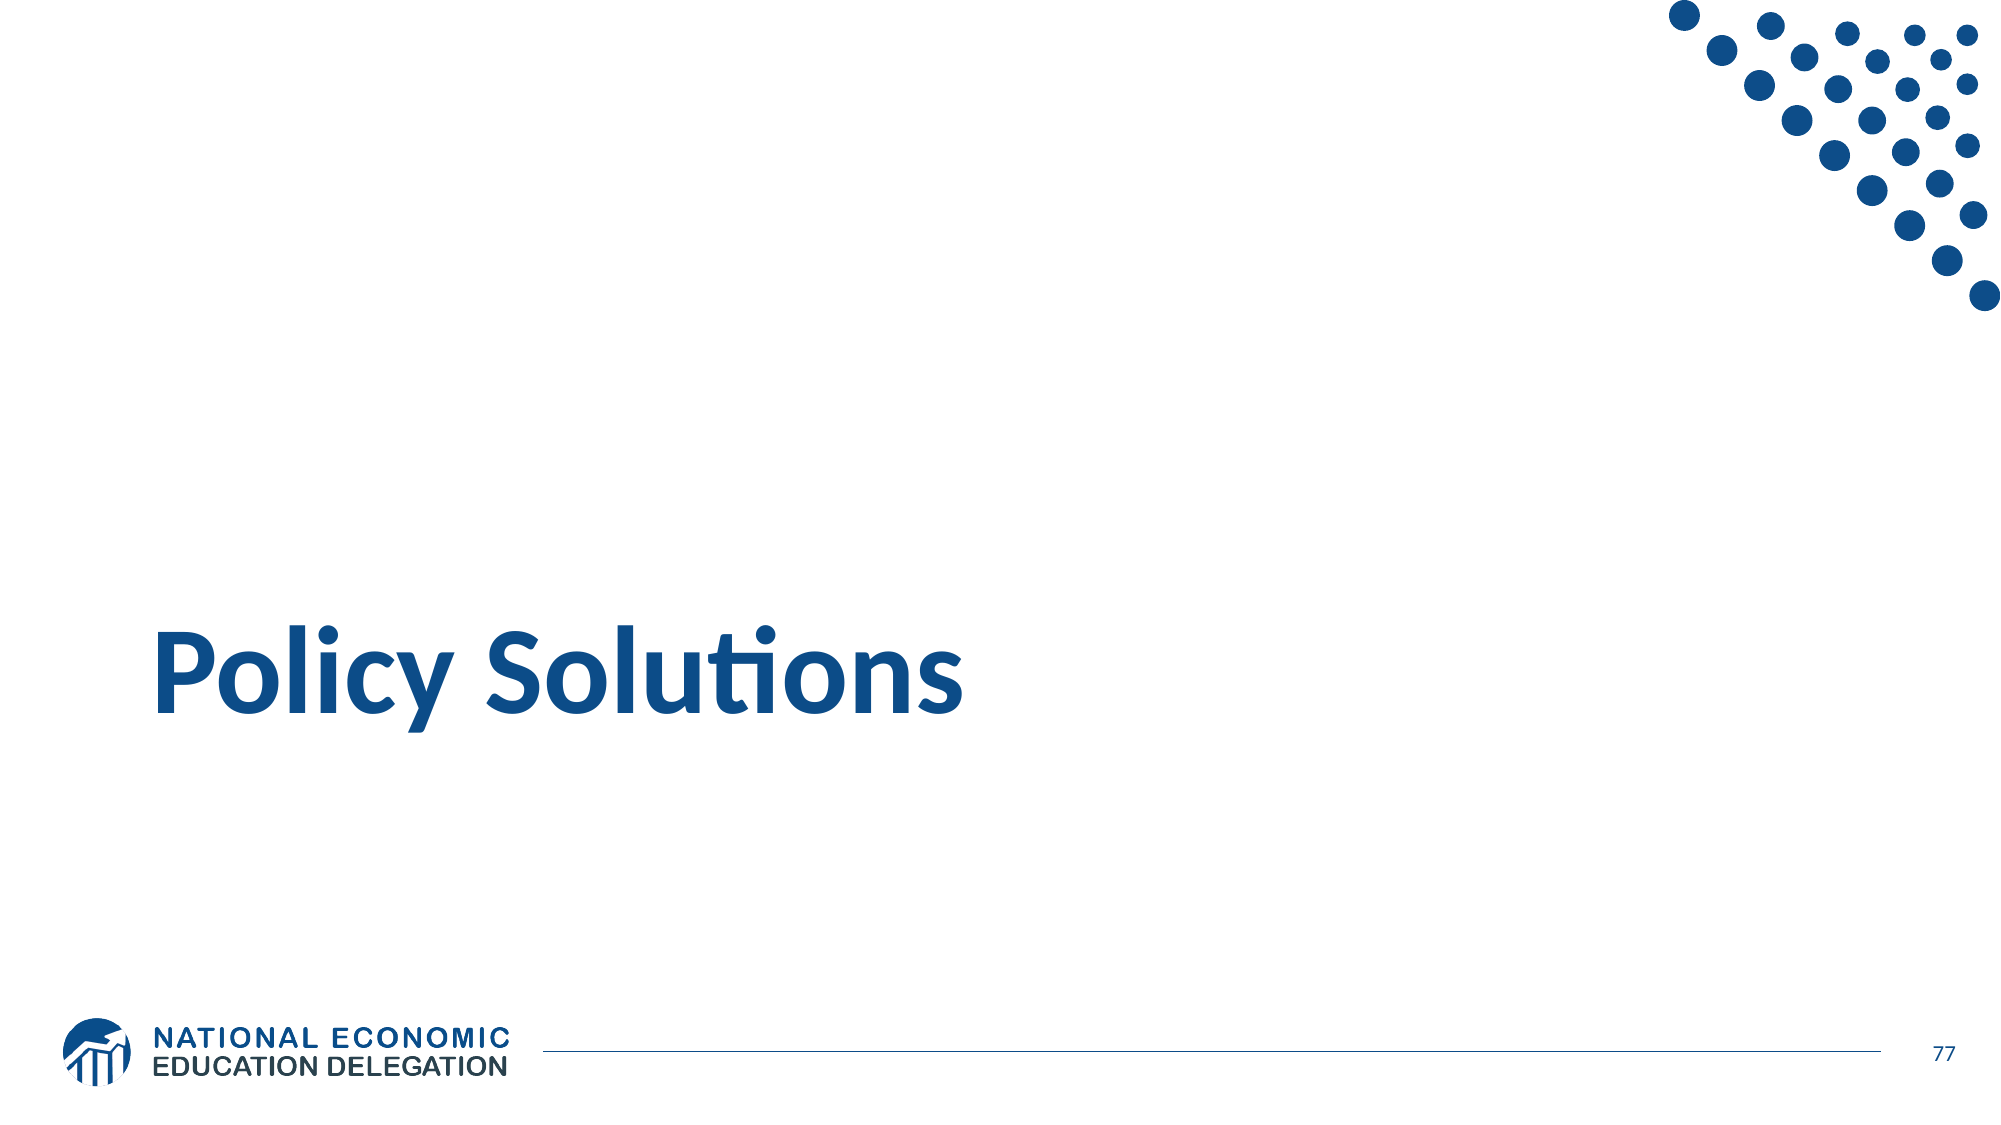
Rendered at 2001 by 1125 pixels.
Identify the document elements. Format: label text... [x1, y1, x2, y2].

slide_number 77 [1521, 1022, 1972, 1082]
picture [55, 1013, 520, 1091]
title Policy Solutions [136, 280, 1862, 749]
